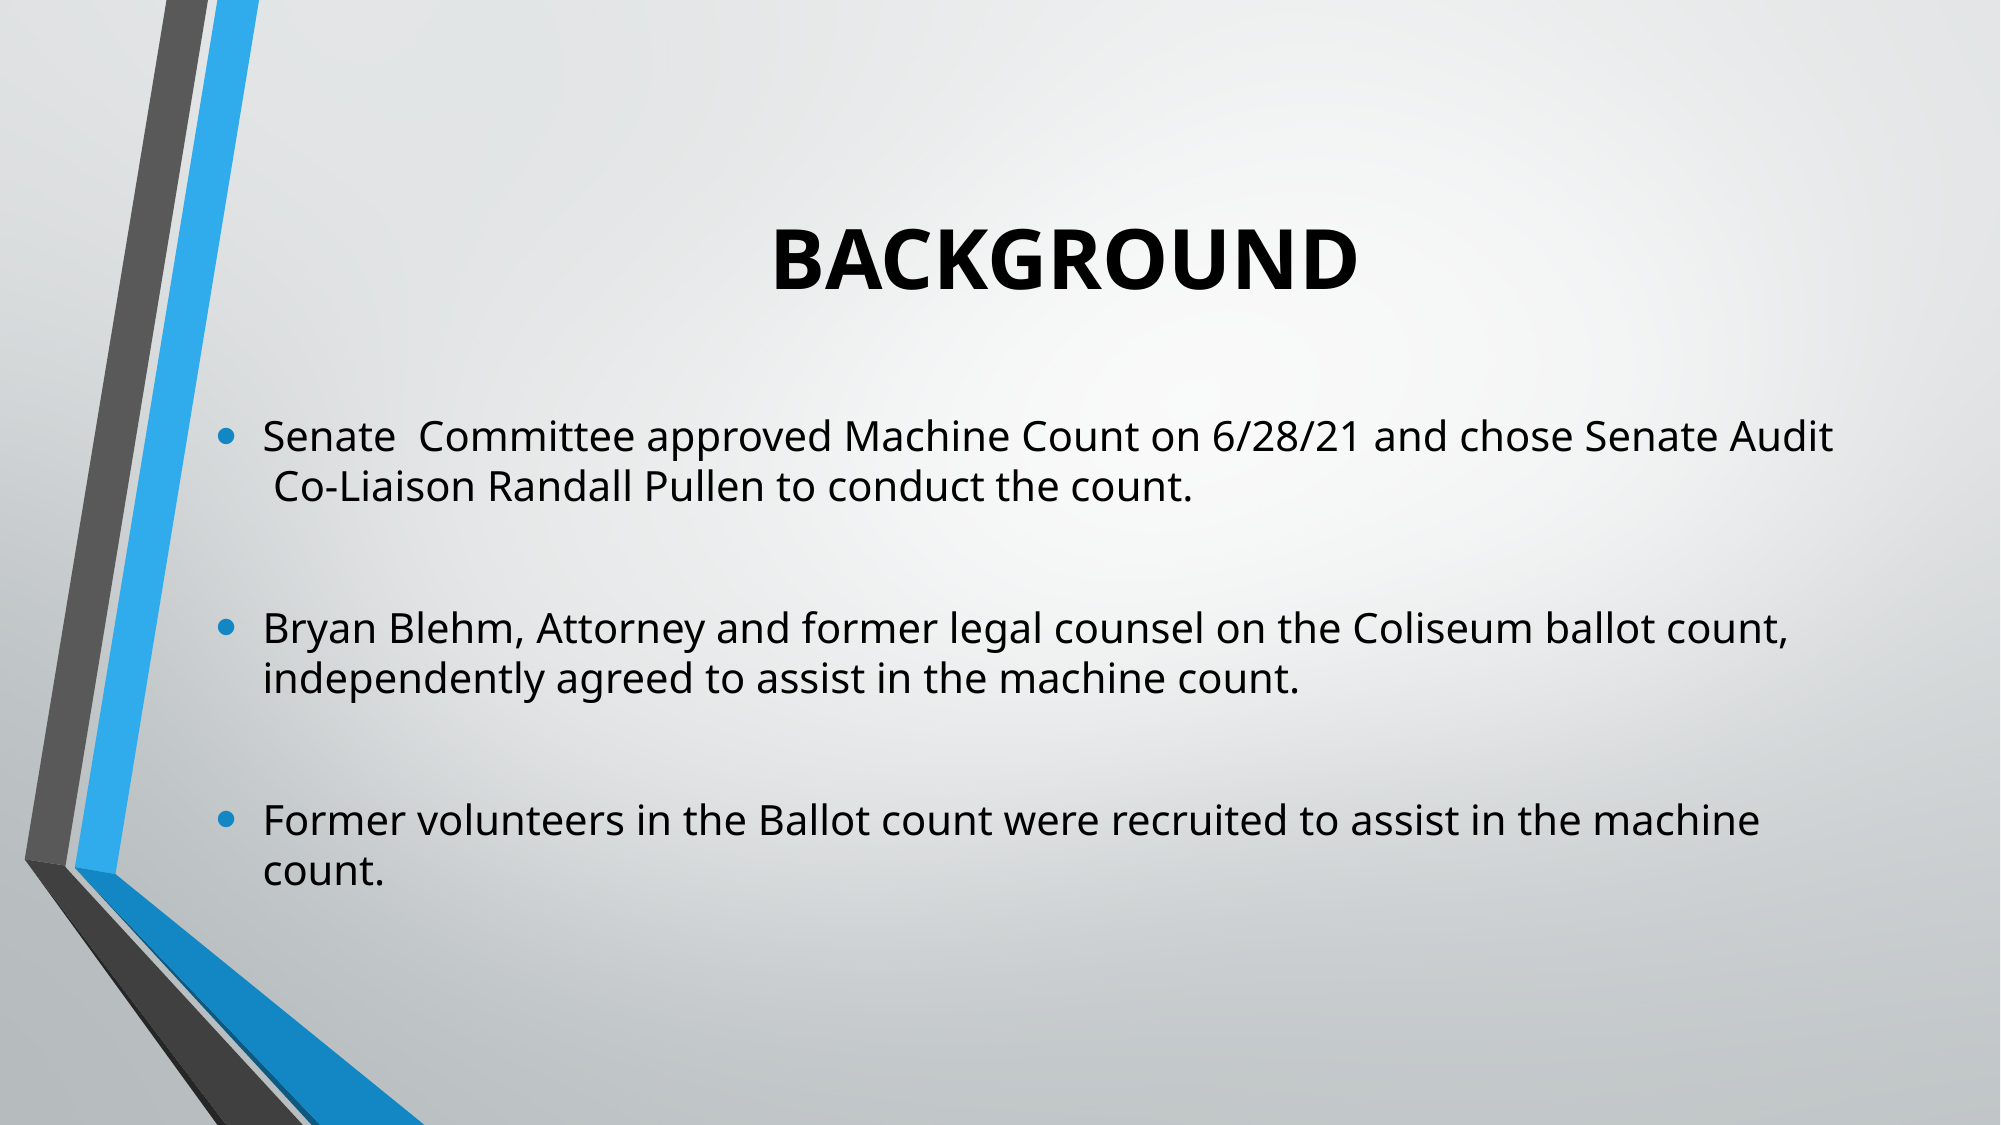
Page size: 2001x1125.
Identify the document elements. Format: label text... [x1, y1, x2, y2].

list Senate Committee approved Machine Count on 6/28/21 and chose Senate Audit Co-Liaison Randall Pullen to conduct the count. Bryan Blehm, Attorney and former legal counsel on the Coliseum ballot count, independently agreed to assist in the machine count. Former volunteers in the Ballot count were recruited to assist in the machine count. [200, 386, 1887, 918]
title BACKGROUND [243, 112, 1887, 386]
